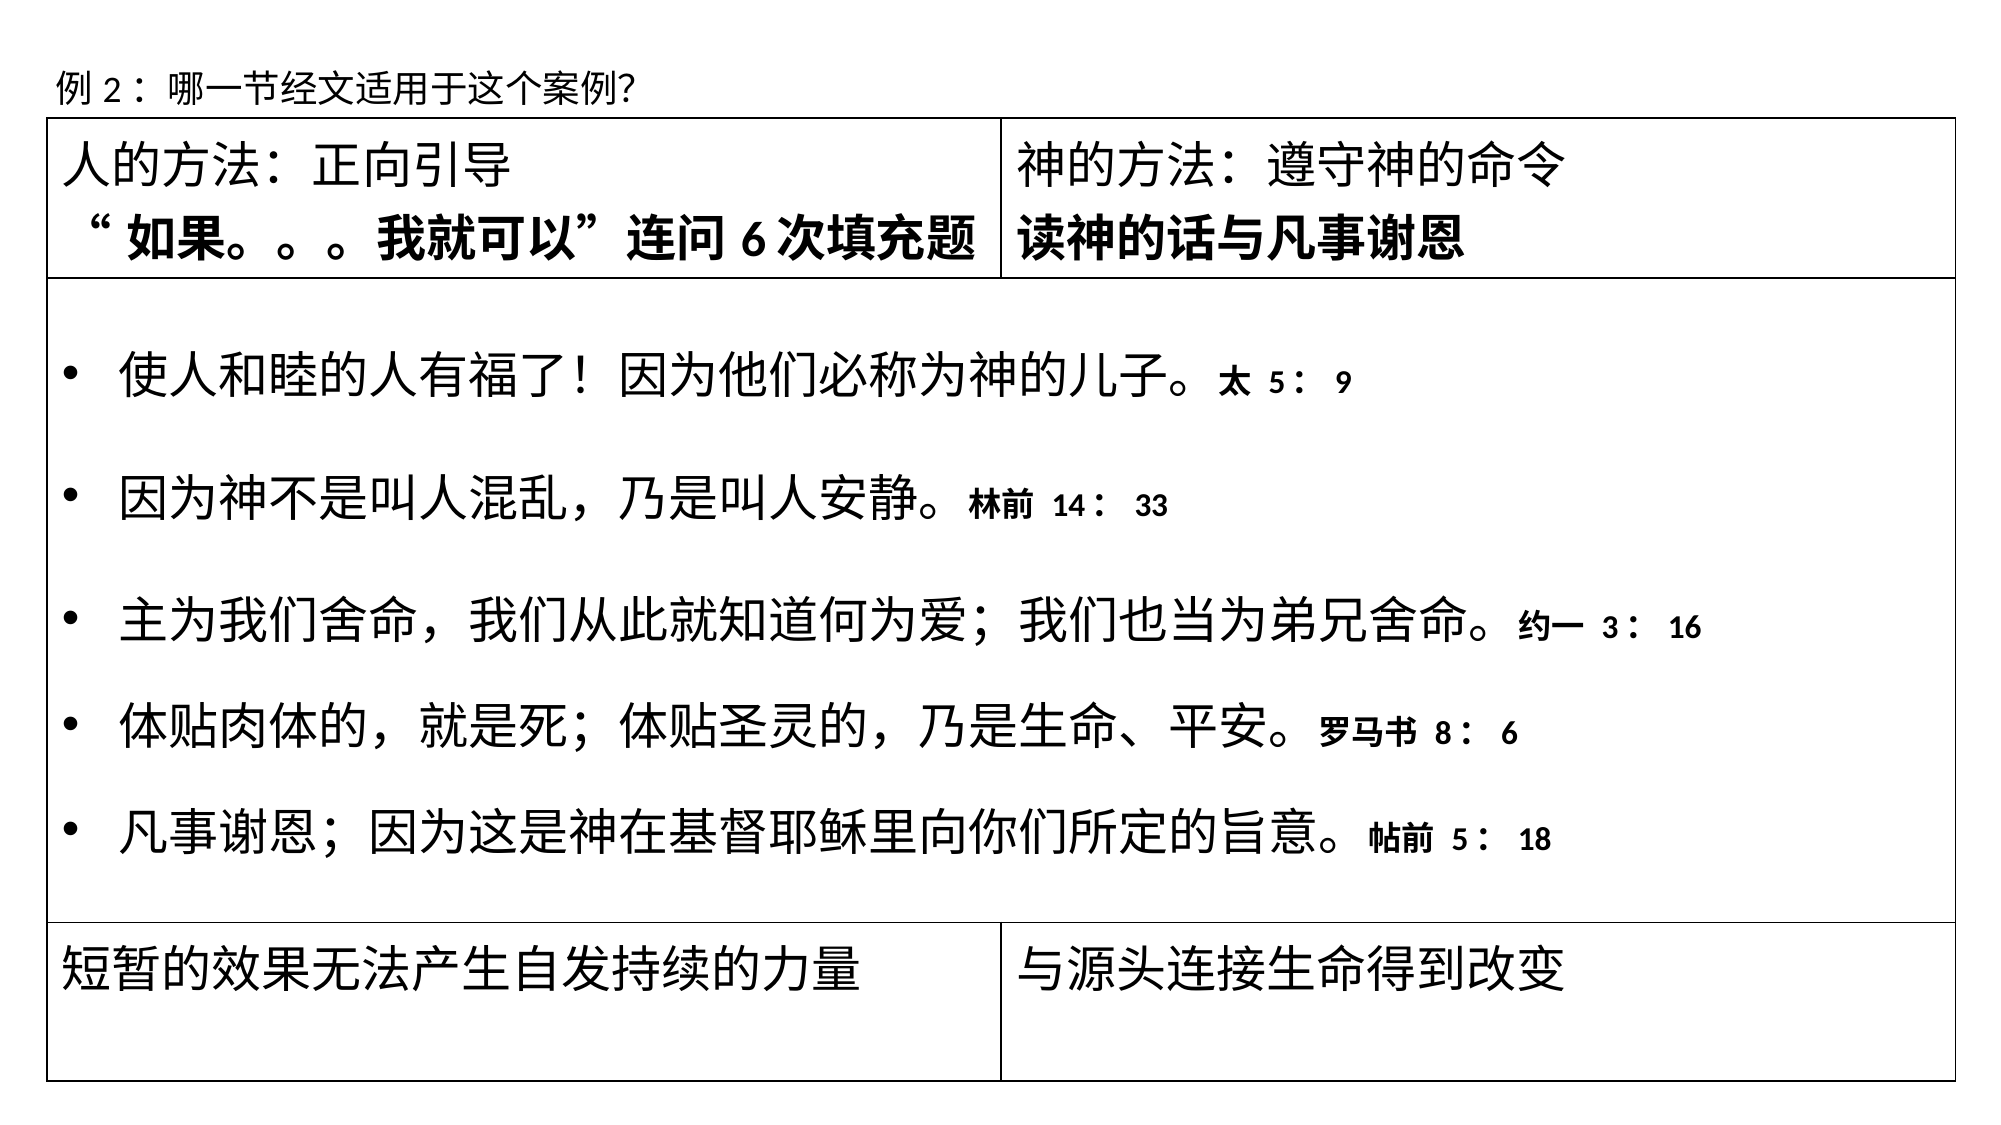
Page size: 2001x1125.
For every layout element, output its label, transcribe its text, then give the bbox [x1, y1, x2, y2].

table_cell 短暂的效果无法产生自发持续的力量 [48, 923, 1000, 1080]
table_cell 使人和睦的人有福了！因为他们必称为神的儿子。太 5：9 因为神不是叫人混乱，乃是叫人安静。林前 14：33 主为我们舍命，我们从此就知道何为爱；我们也当为弟兄舍命。约一 3：16 体贴肉体的，就是死；体贴圣灵的，乃是生命、平安。罗马书 8：6 凡事谢恩；因为这是神在基督耶稣里向你们所定的旨意。帖前 5：18 [48, 279, 1955, 922]
table_cell 与源头连接生命得到改变 [1002, 923, 1955, 1080]
table_header 神的方法：遵守神的命令 读神的话与凡事谢恩 [1002, 119, 1955, 277]
table_header 人的方法：正向引导 “如果。。。我就可以”连问6次填充题 [48, 119, 1000, 277]
text_box 例2：哪一节经文适用于这个案例？ [41, 57, 671, 118]
